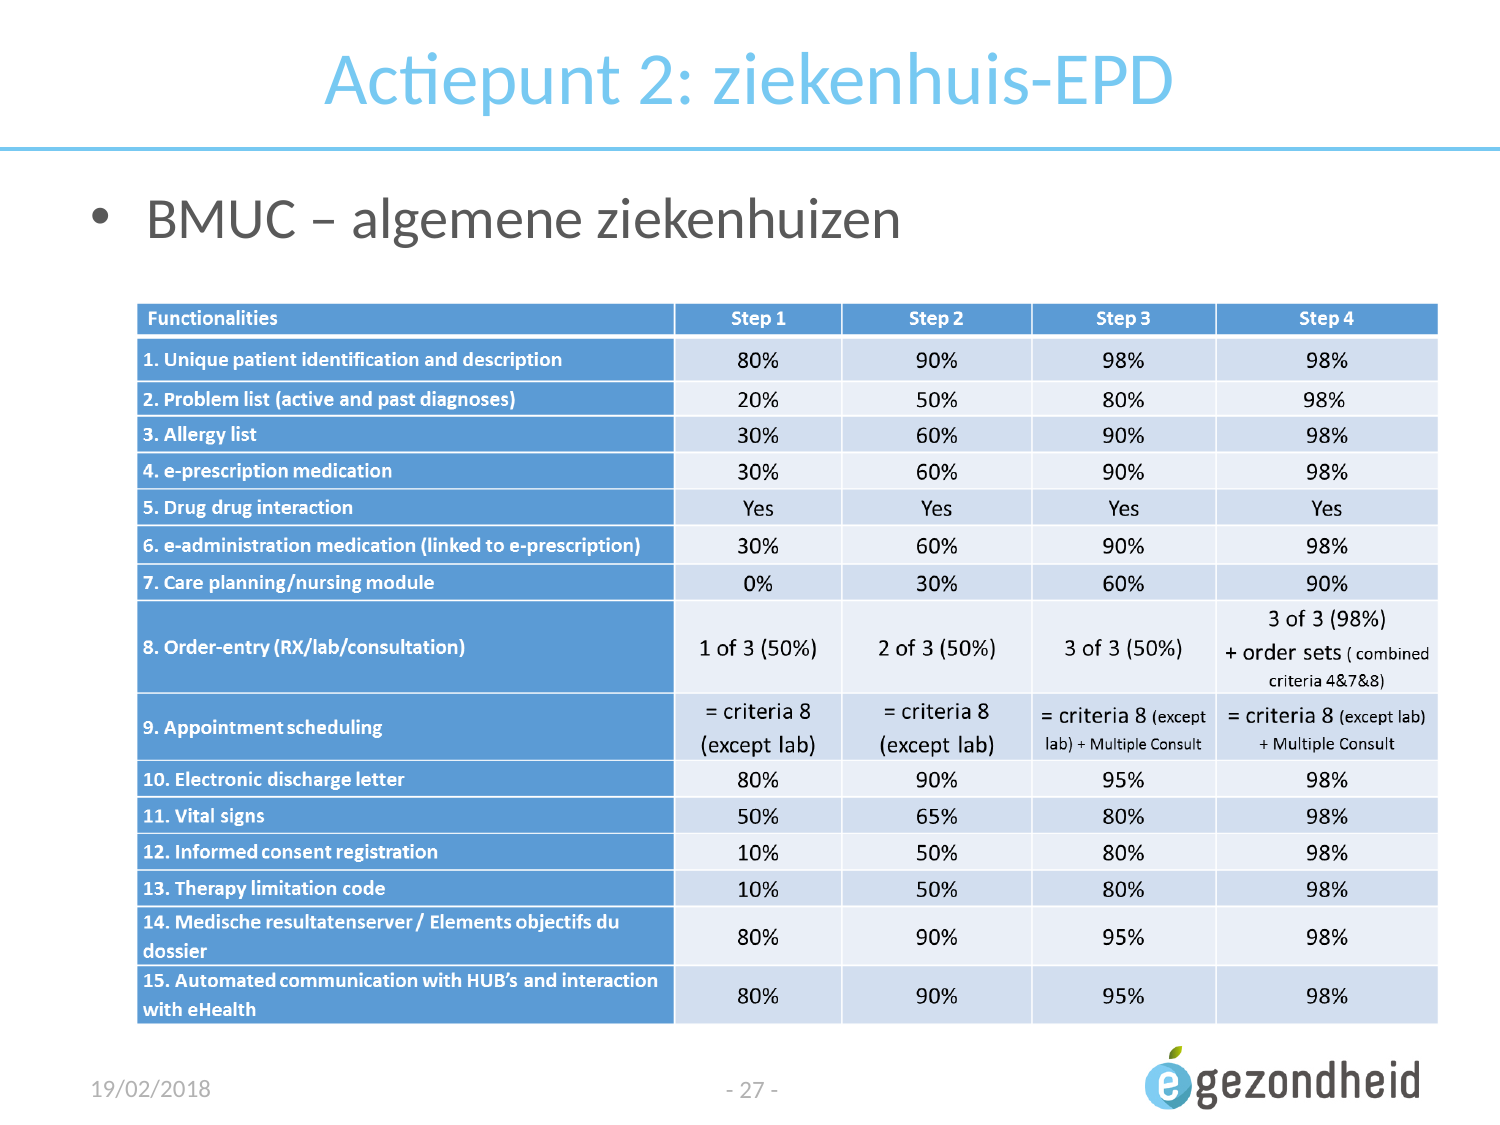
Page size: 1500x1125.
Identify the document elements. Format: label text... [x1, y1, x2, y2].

title Actiepunt 2: ziekenhuis-EPD [0, 0, 1500, 149]
picture [1116, 1037, 1447, 1125]
slide_number - 27 - [577, 1058, 928, 1119]
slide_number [75, 1057, 425, 1118]
list BMUC – algemene ziekenhuizen [75, 172, 1425, 1035]
picture [135, 298, 1442, 1036]
